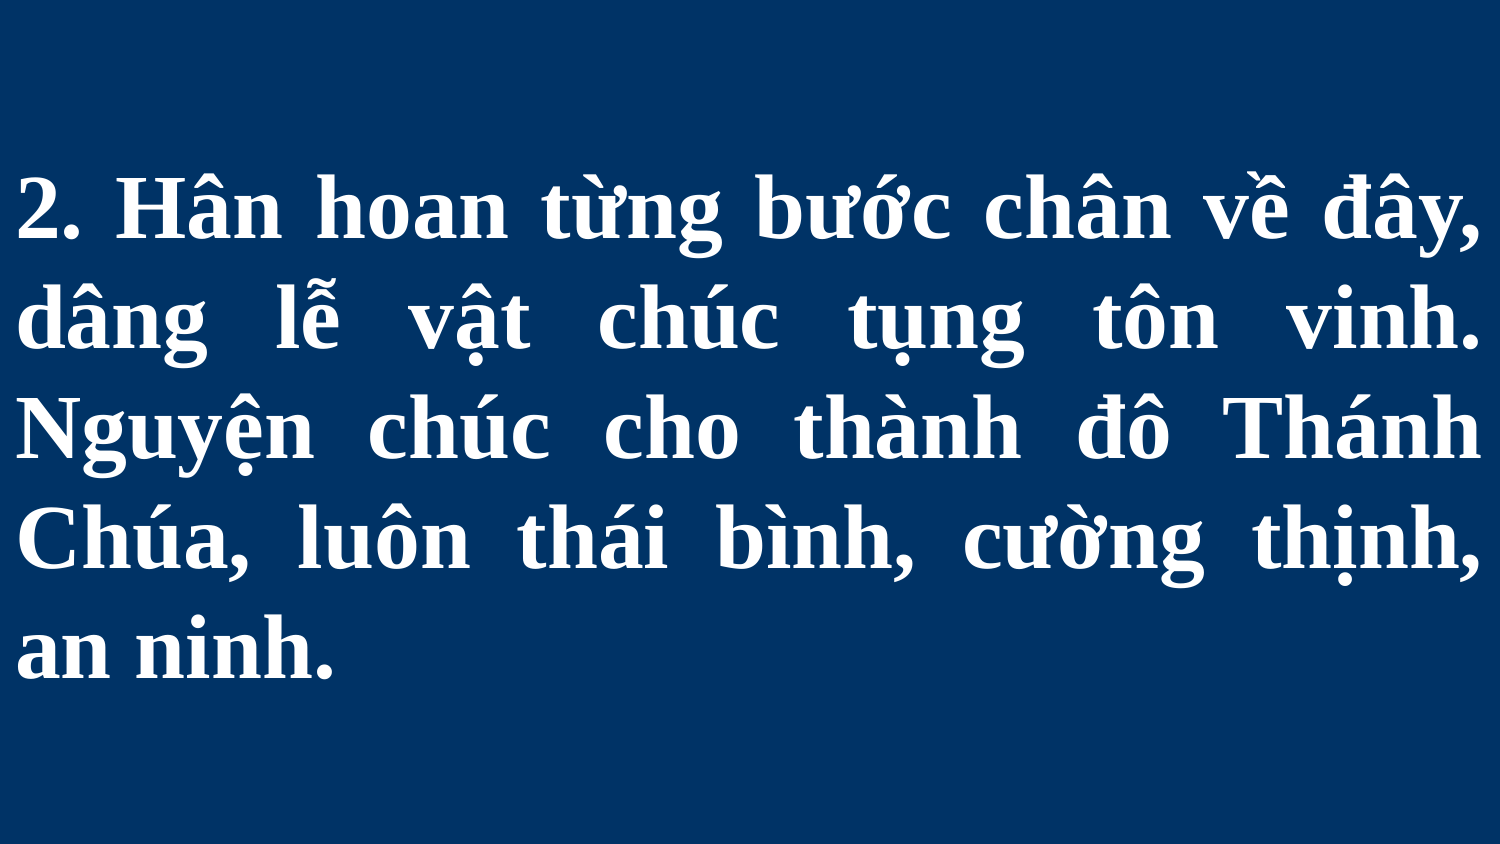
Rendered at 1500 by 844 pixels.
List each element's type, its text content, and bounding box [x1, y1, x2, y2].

title 2. Hân hoan từng bước chân về đây, dâng lễ vật chúc tụng tôn vinh. Nguyện chúc cho thành đô Thánh Chúa, luôn thái bình, cường thịnh, an ninh. [0, 0, 1500, 844]
